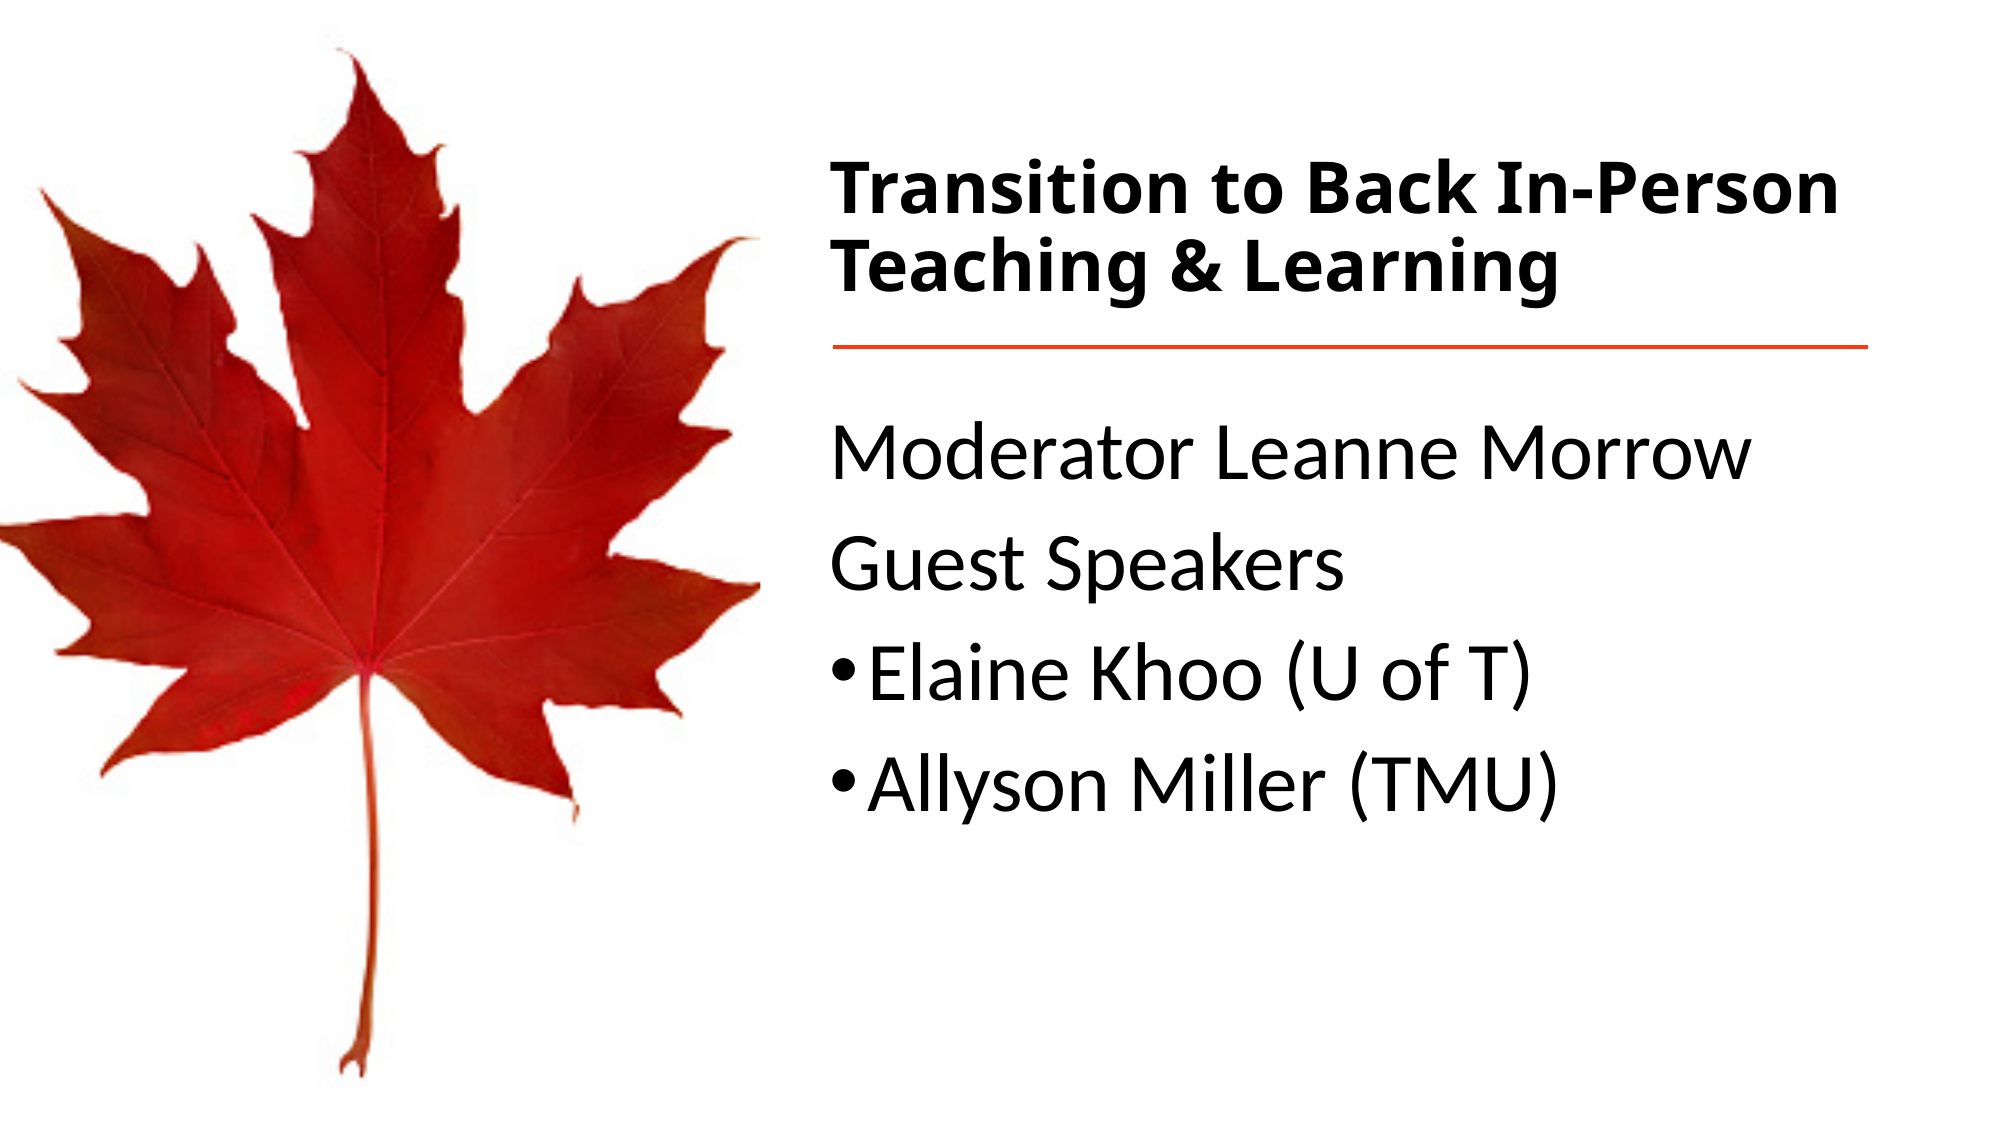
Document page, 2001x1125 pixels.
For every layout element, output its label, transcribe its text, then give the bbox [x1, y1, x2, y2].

picture [0, 0, 761, 1125]
list Moderator Leanne Morrow Guest Speakers Elaine Khoo (U of T) Allyson Miller (TMU) [814, 399, 1895, 1021]
title Transition to Back In-Person Teaching & Learning [814, 103, 1895, 315]
